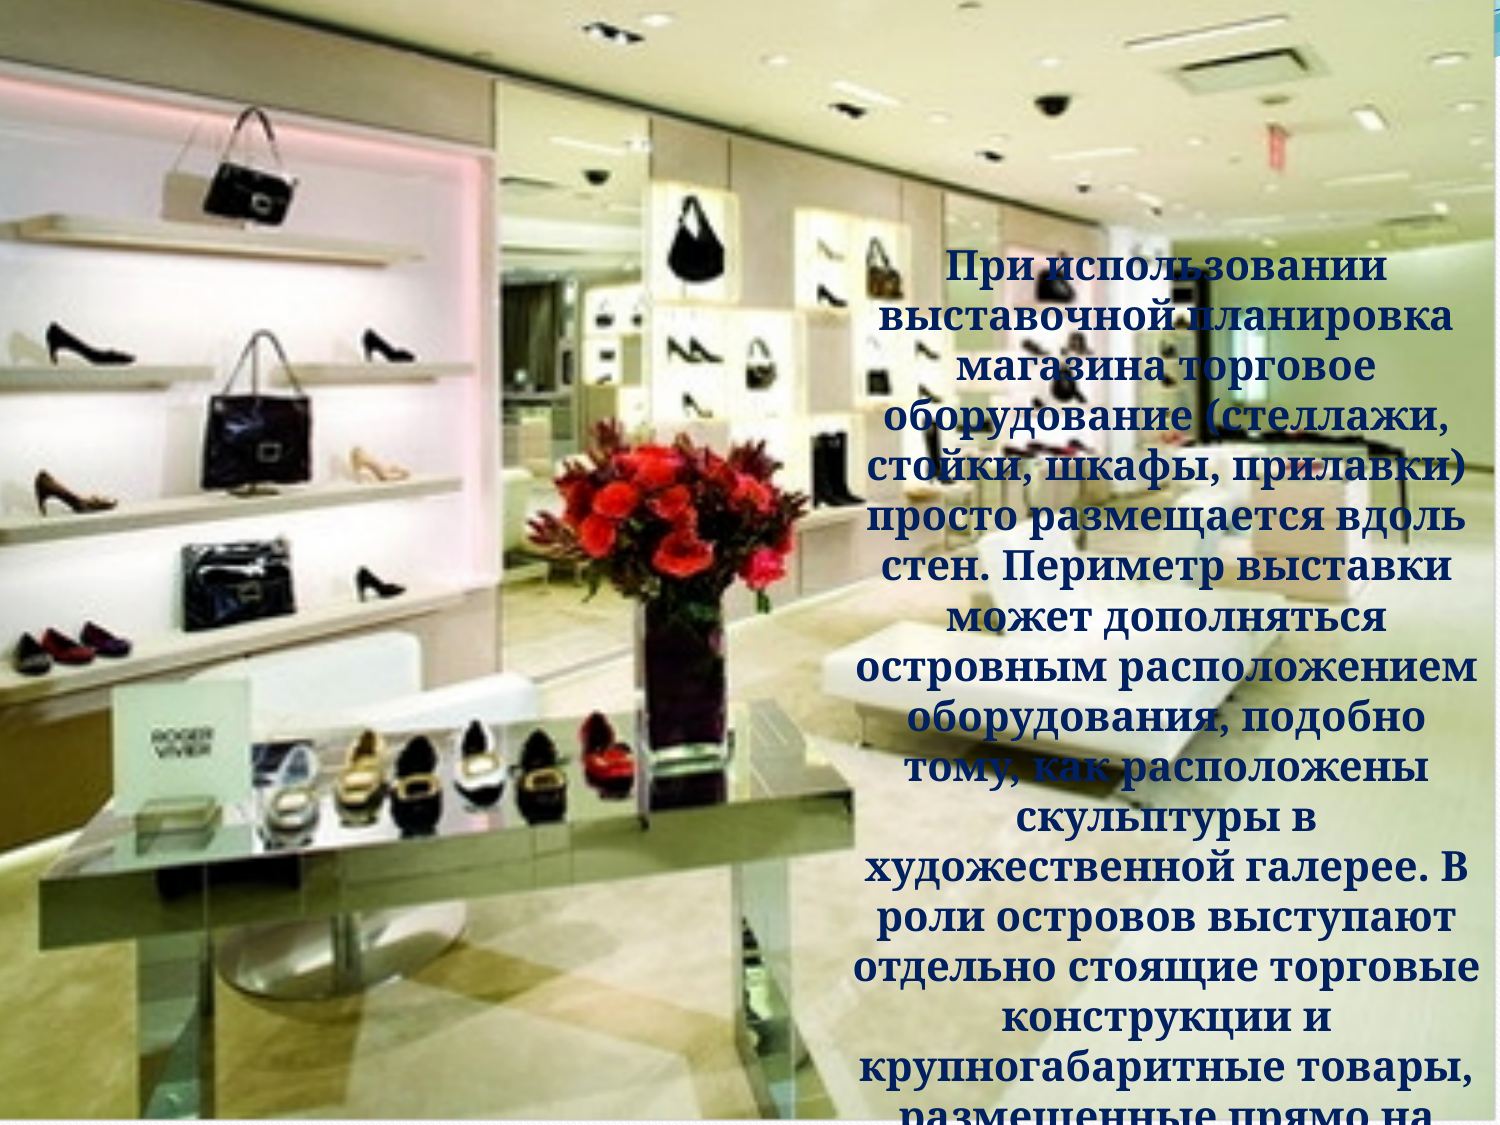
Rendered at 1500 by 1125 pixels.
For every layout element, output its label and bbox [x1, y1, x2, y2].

list [0, 0, 1500, 1125]
